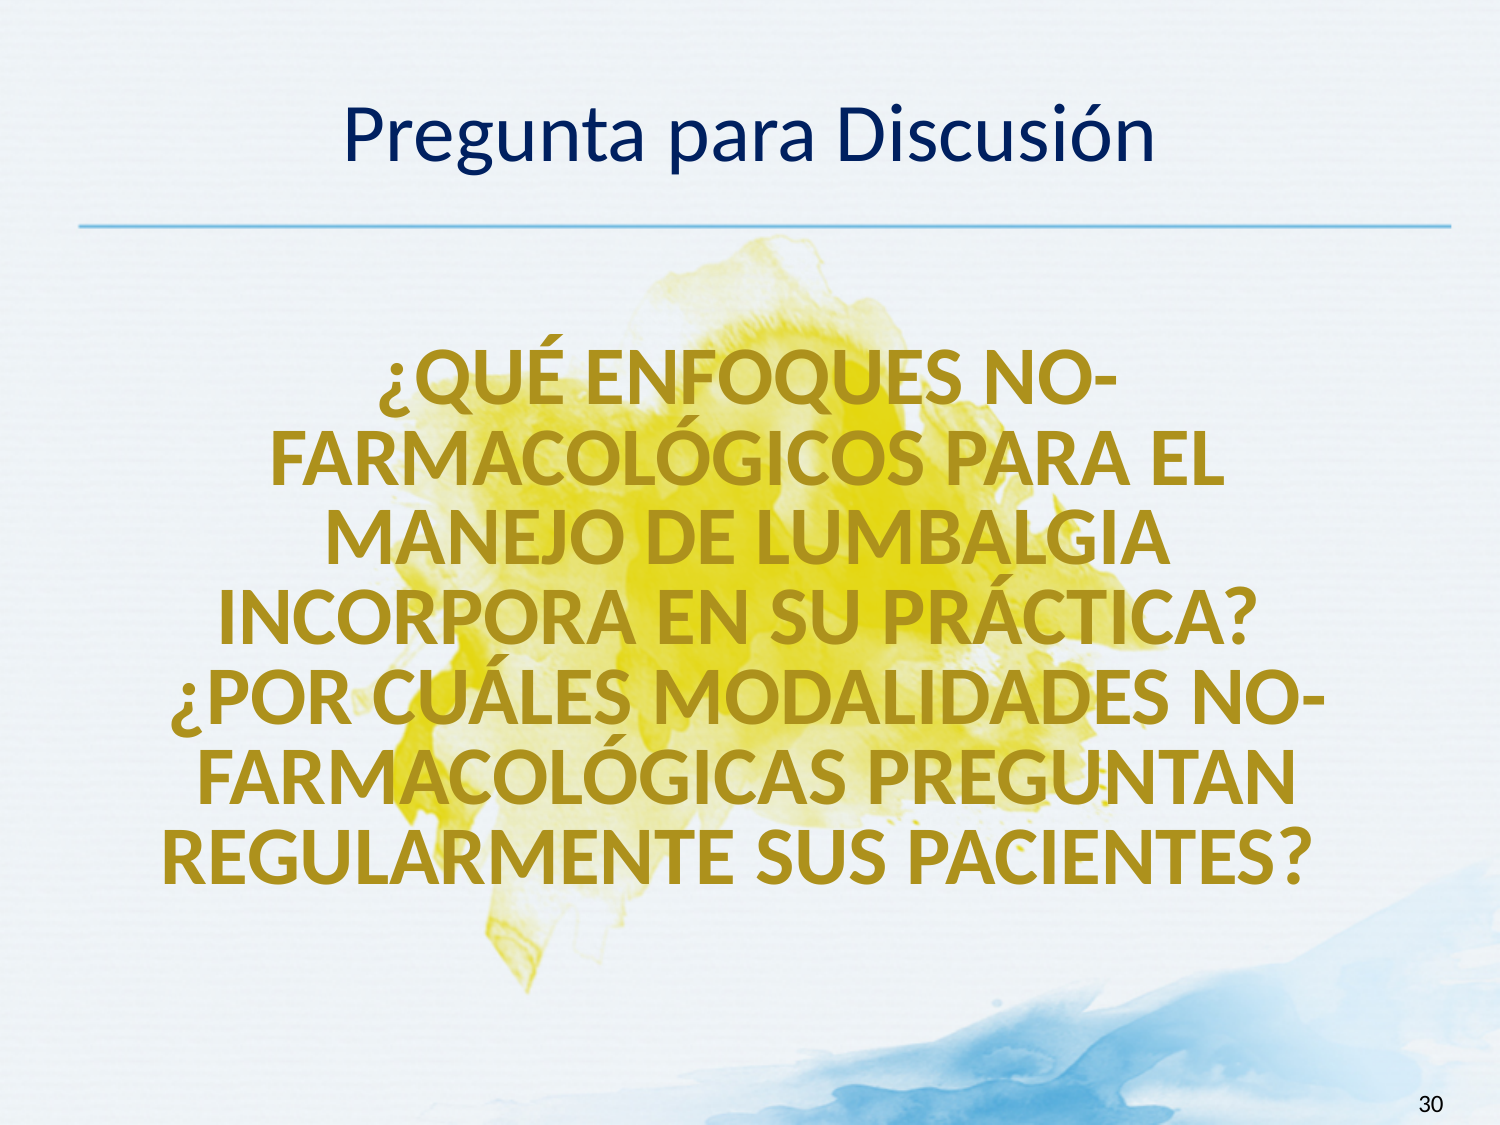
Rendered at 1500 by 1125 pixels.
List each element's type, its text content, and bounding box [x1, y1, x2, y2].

picture [0, 0, 1500, 1125]
text_box 30 [1108, 1057, 1459, 1118]
text_box ¿Qué enfoques no-farmacológicos para el manejo de lumbalgia incorpora en su práctica? ¿Por cuáles modalidades no-farmacológicas preguntan regularmente sus pacientes? [89, 394, 326, 848]
title Pregunta para Discusión [75, 42, 1425, 231]
text_box ¿Qué enfoques no-farmacológicos para el manejo de lumbalgia incorpora en su práctica? ¿Por cuáles modalidades no-farmacológicas preguntan regularmente sus pacientes? [1183, 394, 1406, 848]
